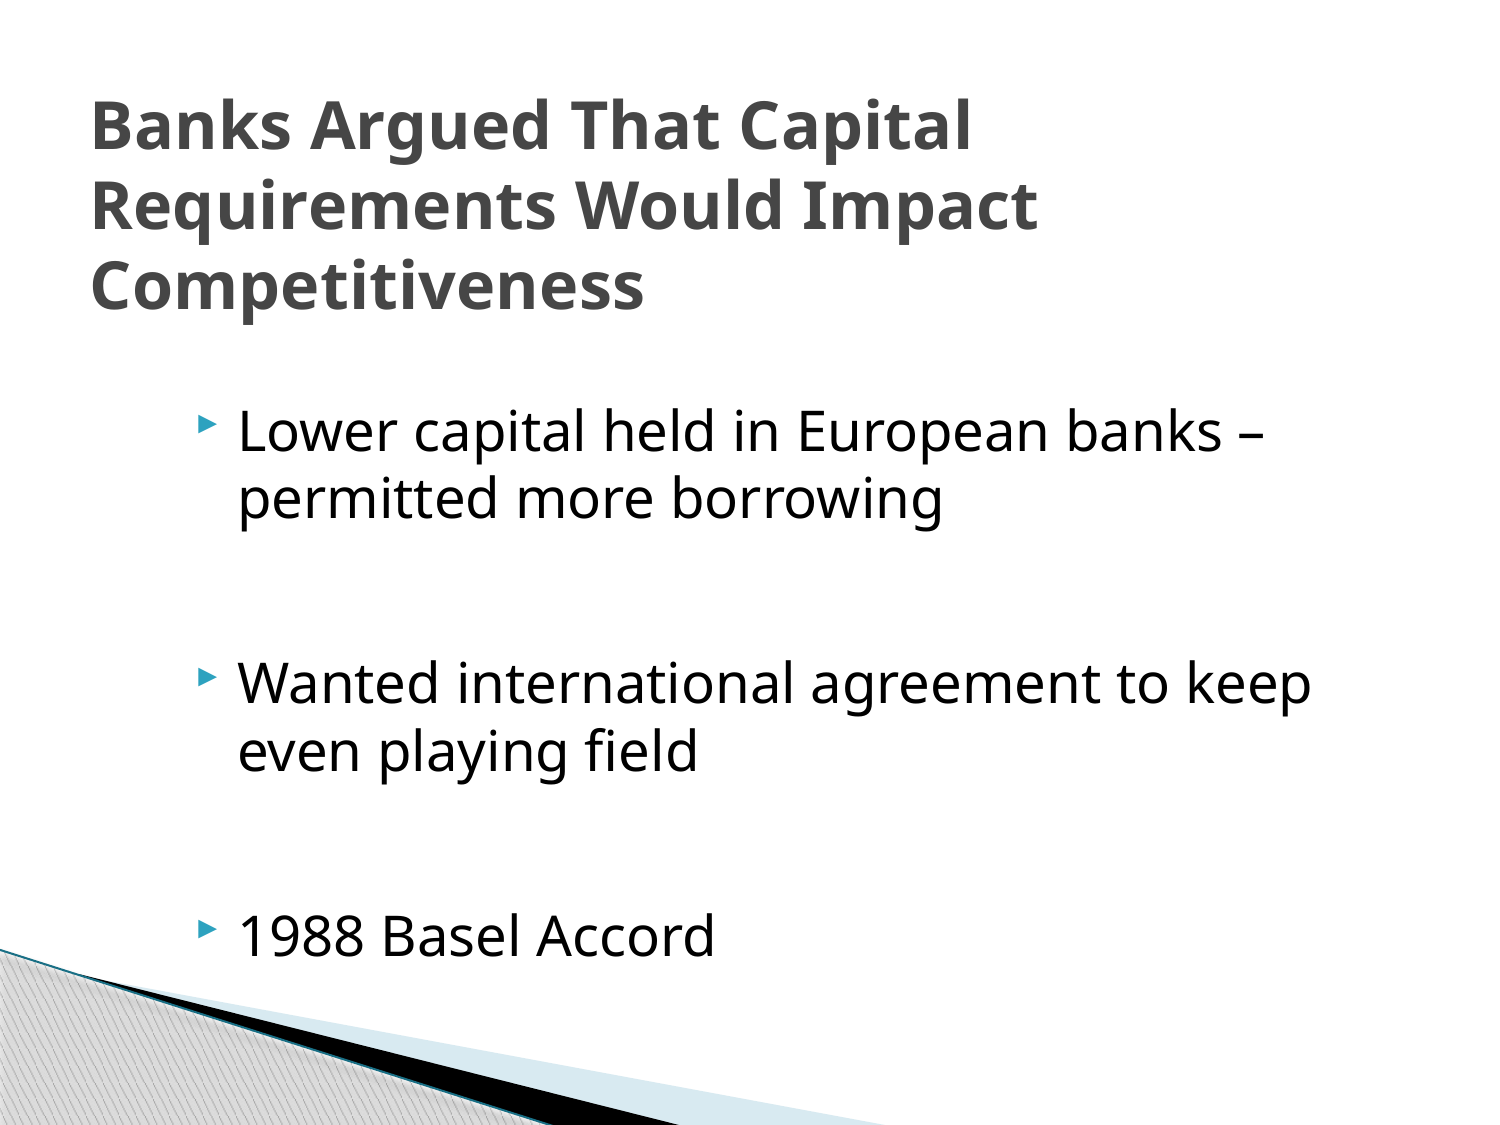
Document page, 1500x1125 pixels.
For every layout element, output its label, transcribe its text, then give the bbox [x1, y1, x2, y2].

list Lower capital held in European banks – permitted more borrowing Wanted international agreement to keep even playing field 1988 Basel Accord [162, 387, 1438, 1000]
title Banks Argued That Capital Requirements Would Impact Competitiveness [75, 75, 1425, 330]
